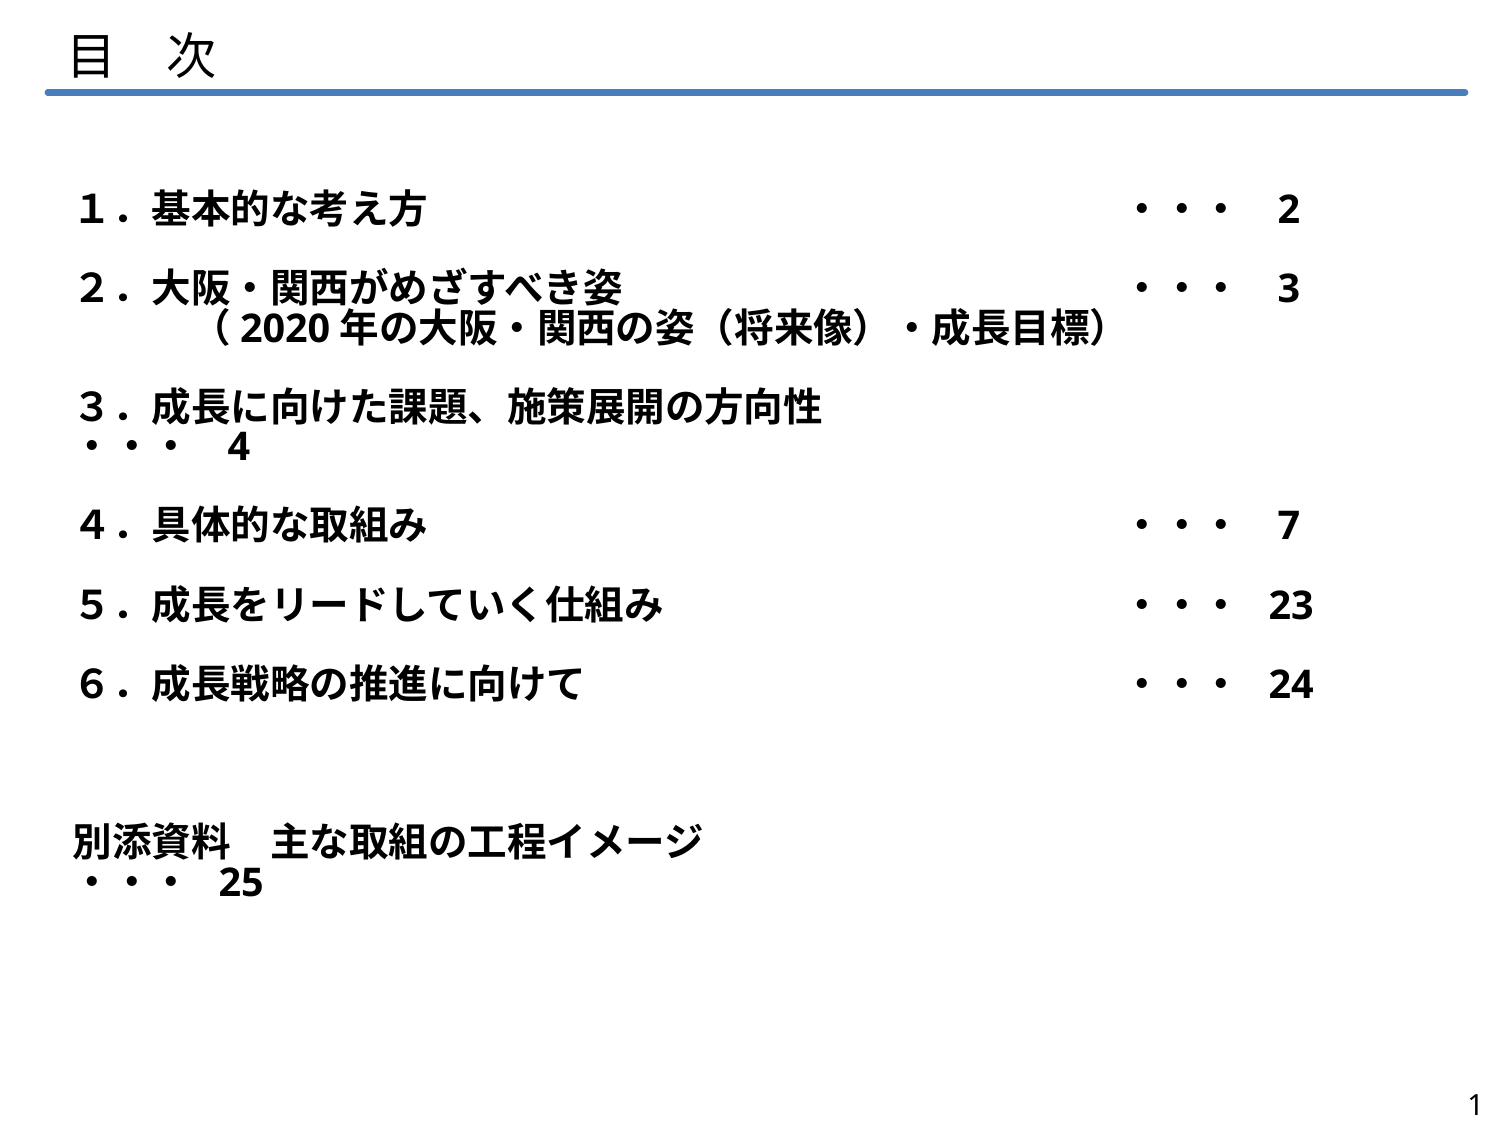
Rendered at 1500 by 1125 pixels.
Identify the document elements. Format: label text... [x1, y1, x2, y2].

text_box １．基本的な考え方 ・・・ 2 ２．大阪・関西がめざすべき姿 ・・・ 3 （2020年の大阪・関西の姿（将来像）・成長目標） ３．成長に向けた課題、施策展開の方向性 ・・・ 4 ４．具体的な取組み ・・・ 7 ５．成長をリードしていく仕組み ・・・ 23 ６．成長戦略の推進に向けて ・・・ 24 別添資料 主な取組の工程イメージ ・・・ 25 [57, 184, 1401, 951]
text_box 目 次 [52, 16, 928, 89]
text_box 1 [1452, 1078, 1499, 1125]
